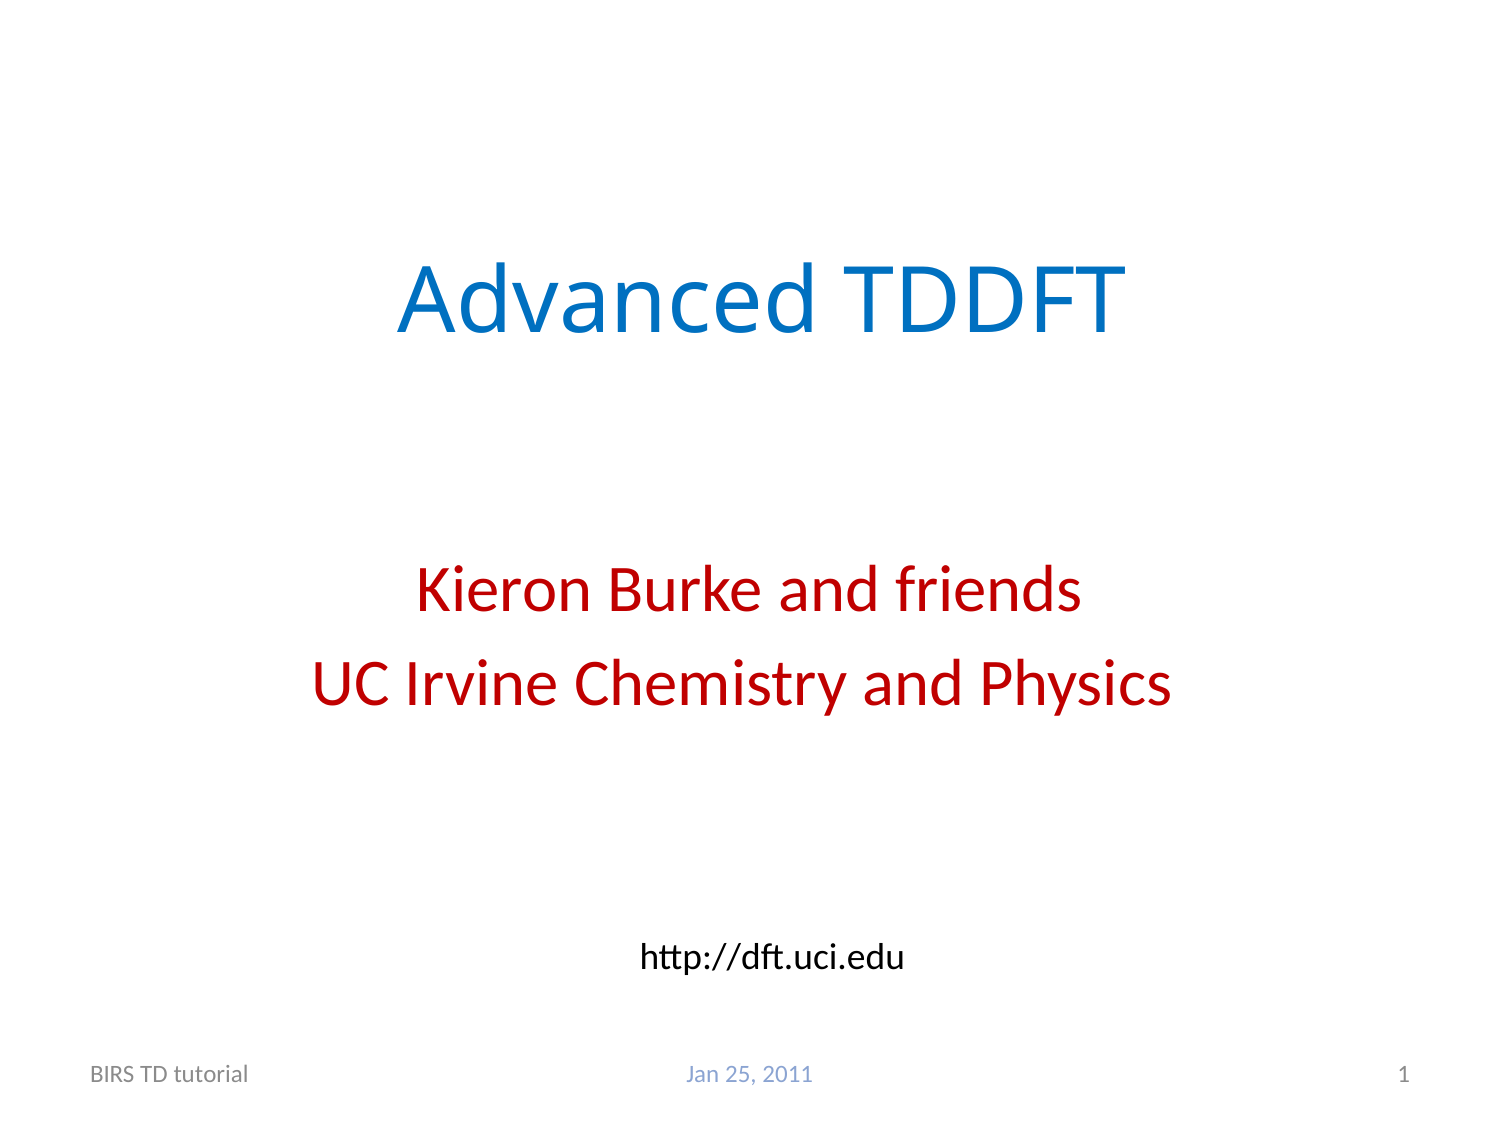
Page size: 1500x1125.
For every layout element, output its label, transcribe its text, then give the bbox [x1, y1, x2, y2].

slide_number 1 [1074, 1042, 1425, 1103]
footer Jan 25, 2011 [512, 1042, 988, 1103]
subtitle Kieron Burke and friends UC Irvine Chemistry and Physics [225, 537, 1275, 775]
slide_number BIRS TD tutorial [75, 1042, 425, 1103]
text_box http://dft.uci.edu [624, 924, 925, 985]
title Advanced TDDFT [75, 174, 1450, 417]
